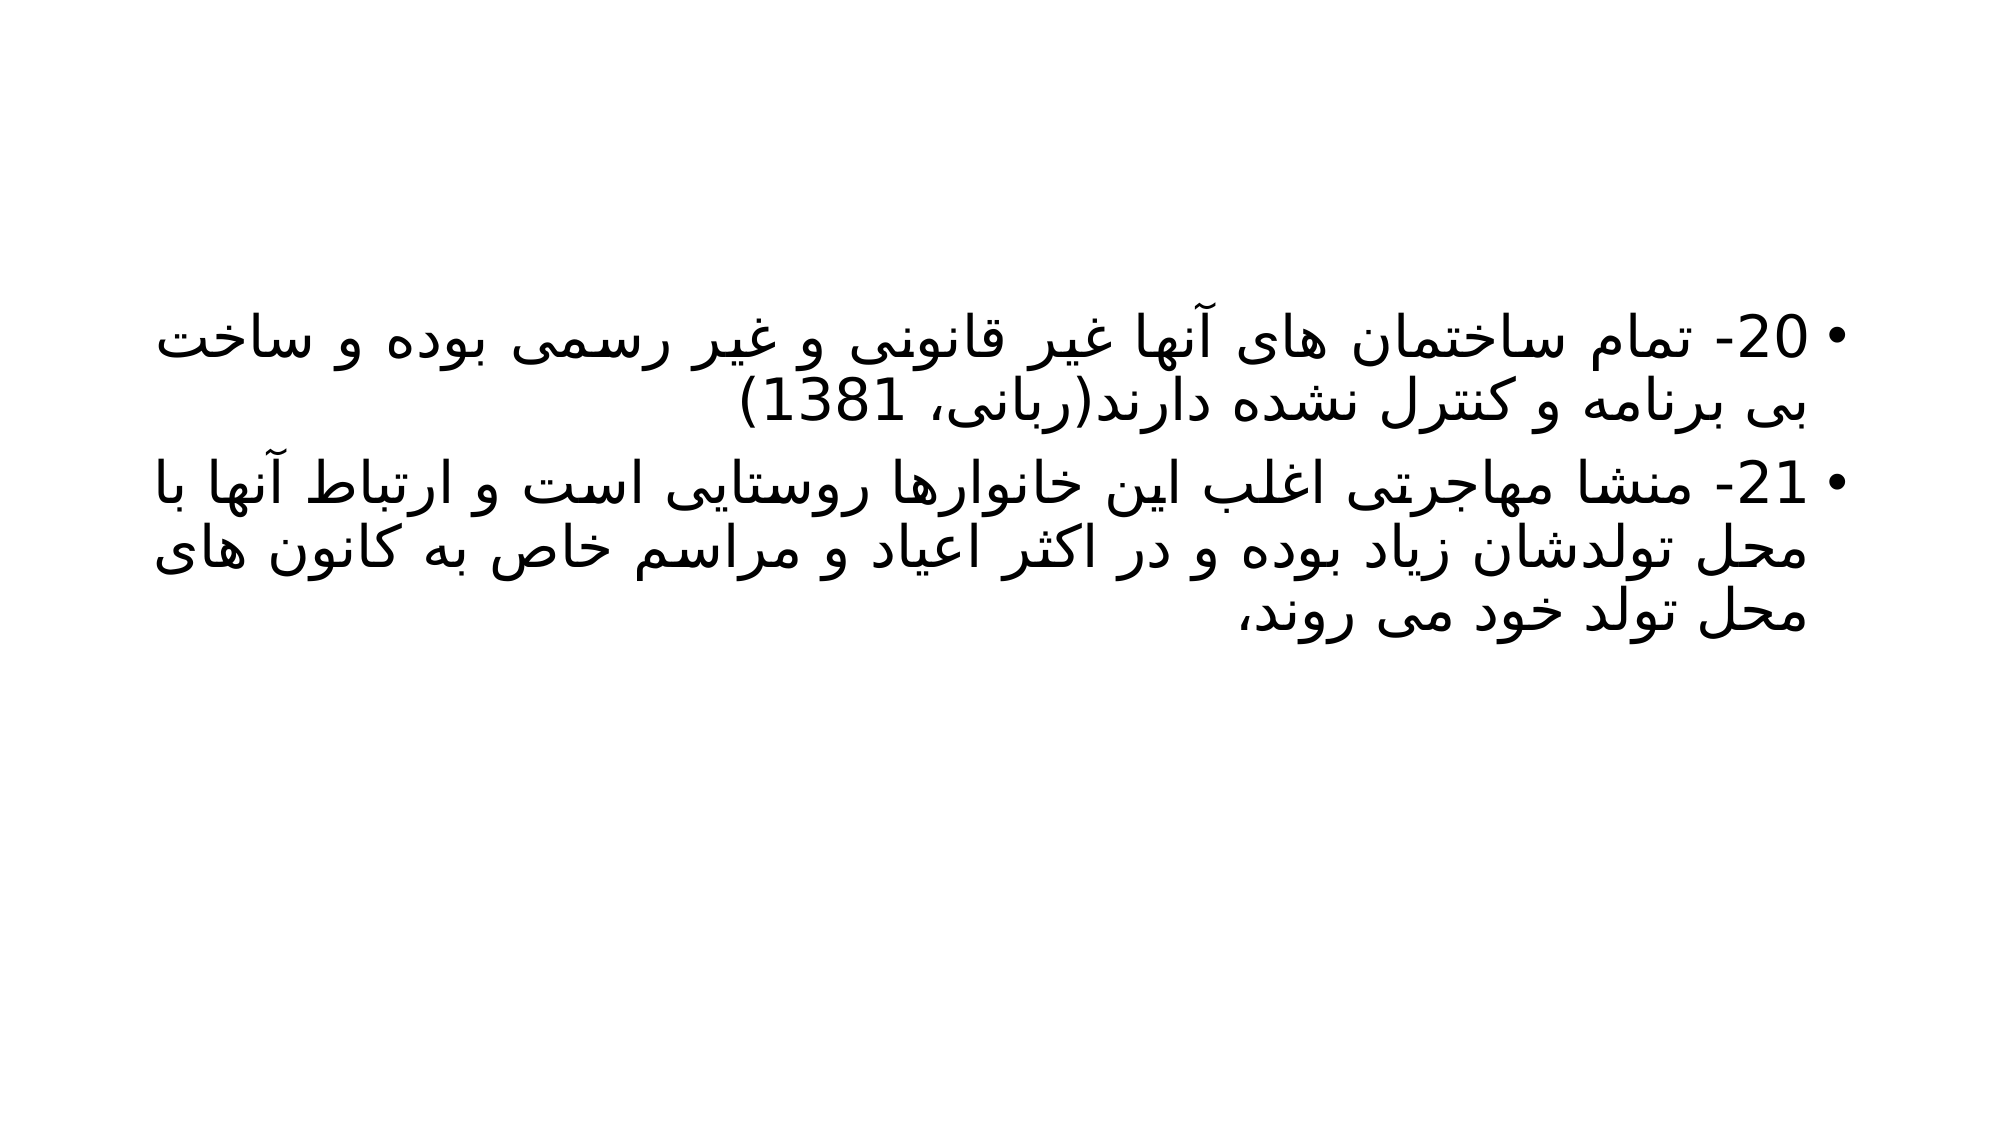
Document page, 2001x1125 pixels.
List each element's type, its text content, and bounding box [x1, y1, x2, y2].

list 20- تمام ساختمان های آنها غیر قانونی و غیر رسمی بوده و ساخت بی برنامه و کنترل نشده دارند(ربانی، 1381) 21- منشا مهاجرتی اغلب این خانوارها روستایی است و ارتباط آنها با محل تولدشان زیاد بوده و در اکثر اعیاد و مراسم خاص به کانون های محل تولد خود می روند، [137, 299, 1863, 1014]
